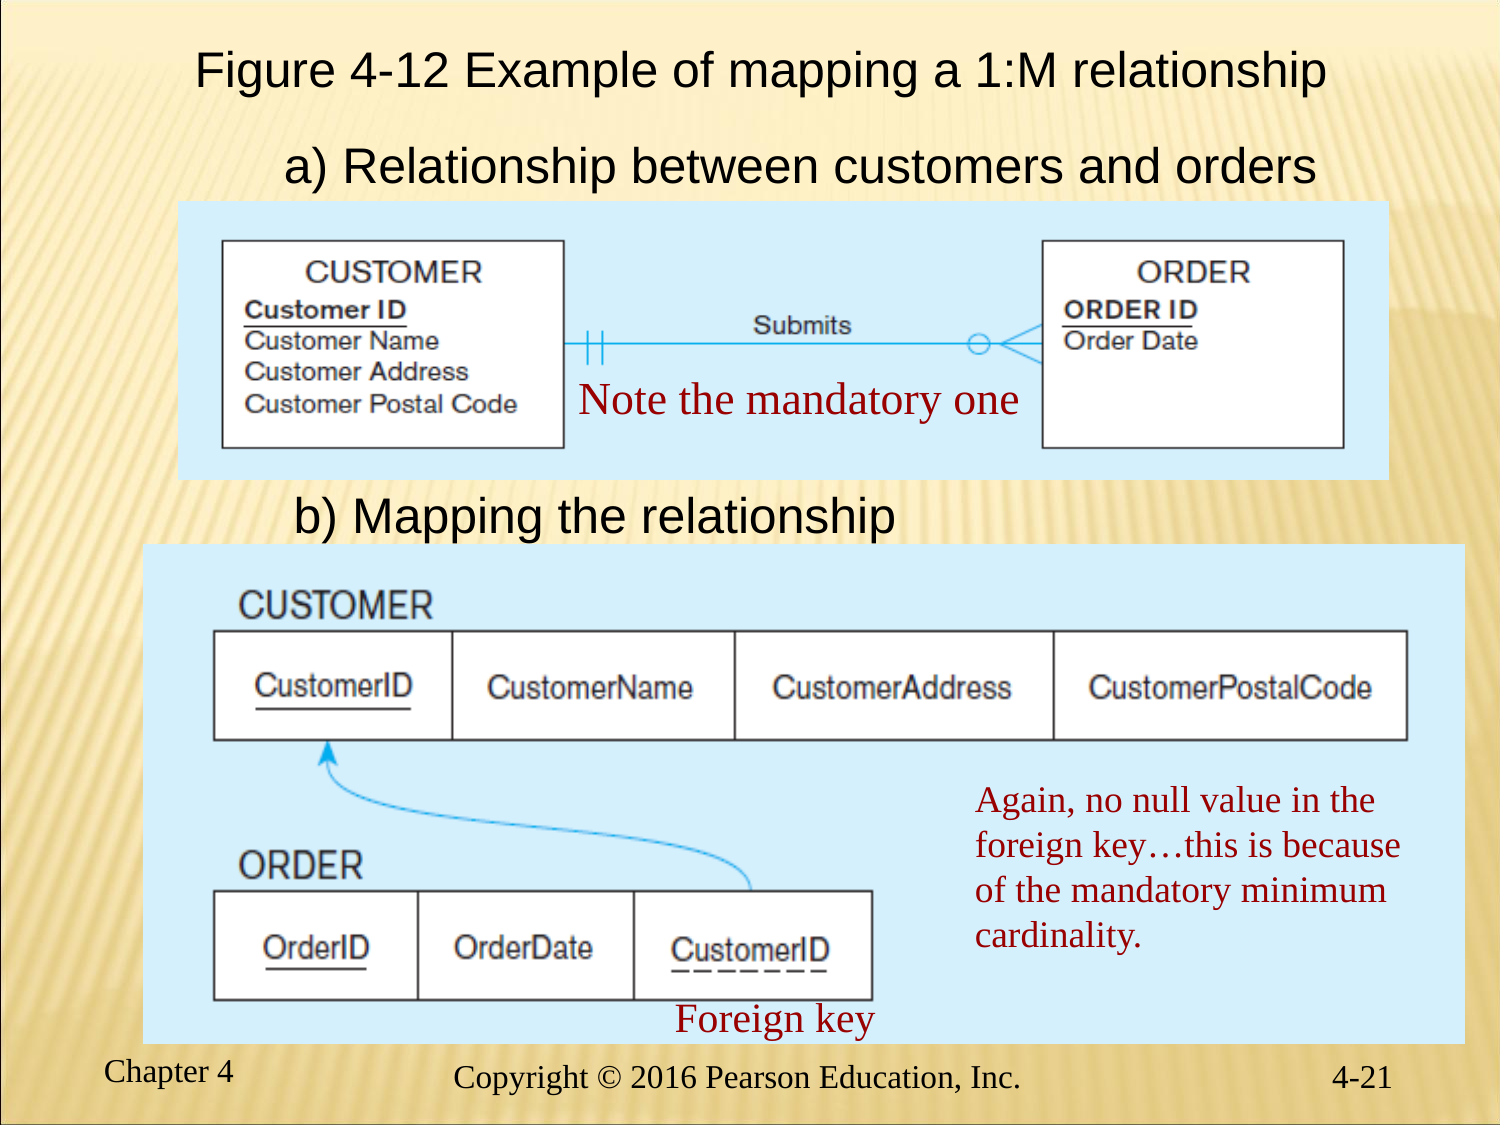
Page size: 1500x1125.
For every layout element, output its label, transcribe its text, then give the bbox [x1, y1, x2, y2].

text_box b) Mapping the relationship [278, 498, 912, 542]
text_box a) Relationship between customers and orders [269, 126, 1333, 199]
picture [0, 0, 1500, 1125]
text_box Figure 4-12 Example of mapping a 1:M relationship [179, 30, 1343, 106]
